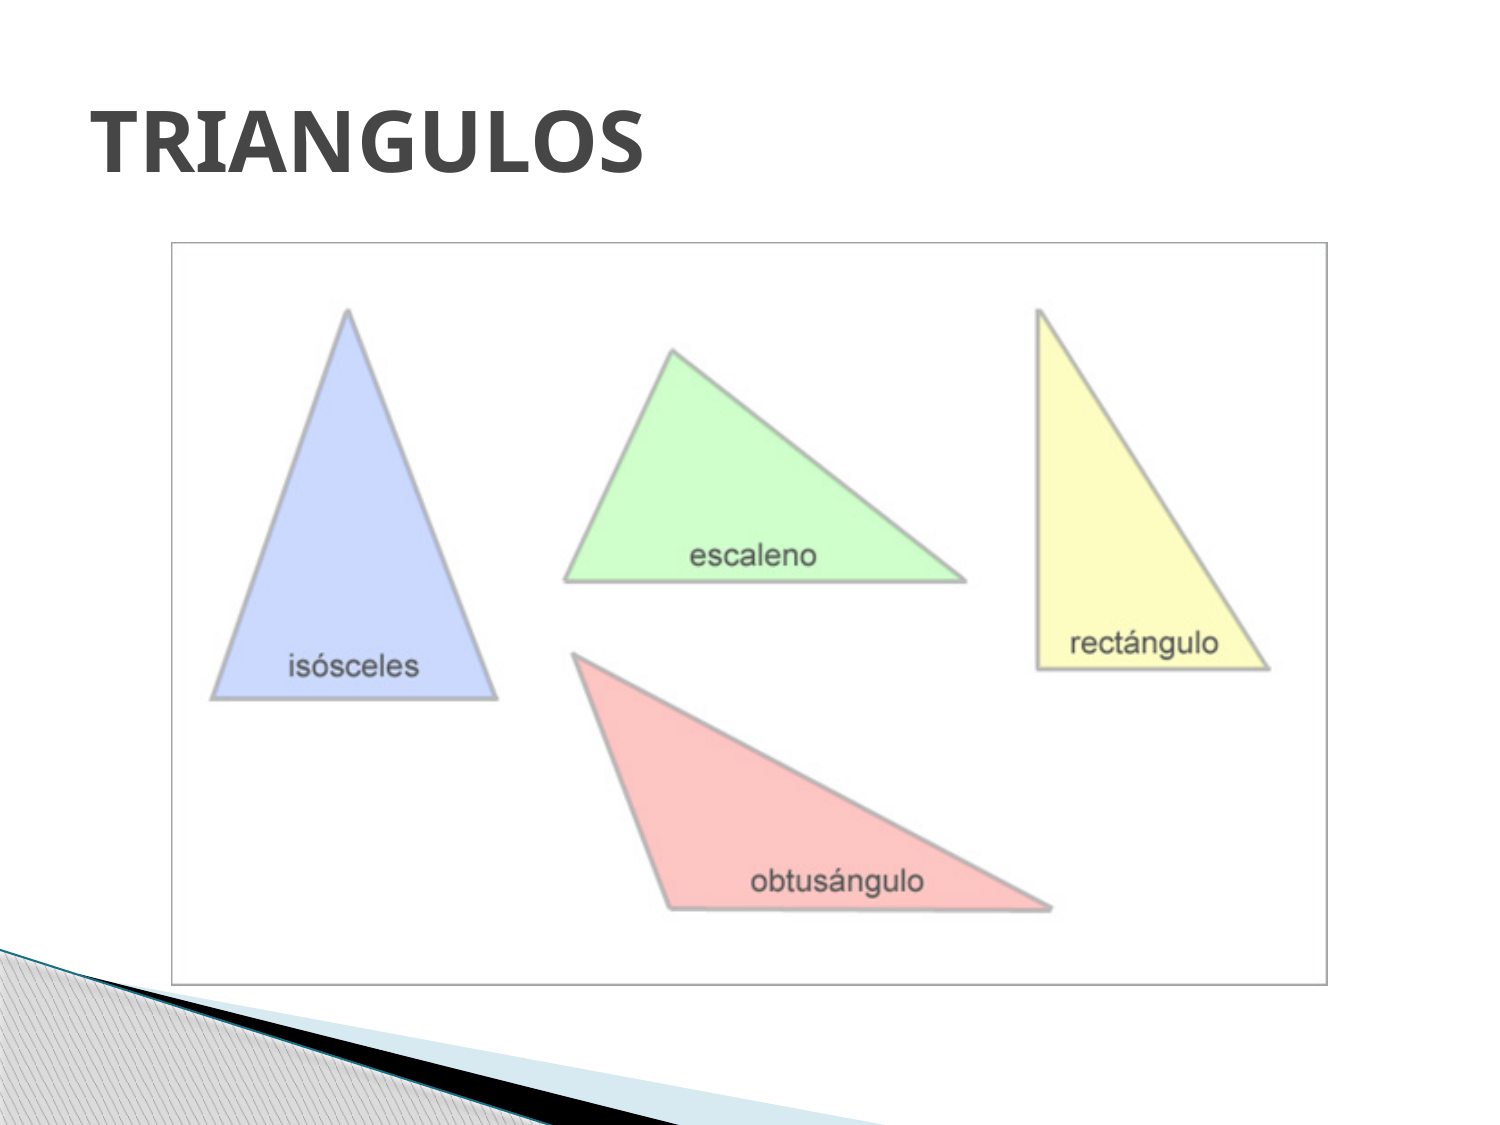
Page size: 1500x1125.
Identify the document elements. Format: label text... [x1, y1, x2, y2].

title TRIANGULOS [75, 45, 1425, 233]
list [171, 242, 1329, 986]
